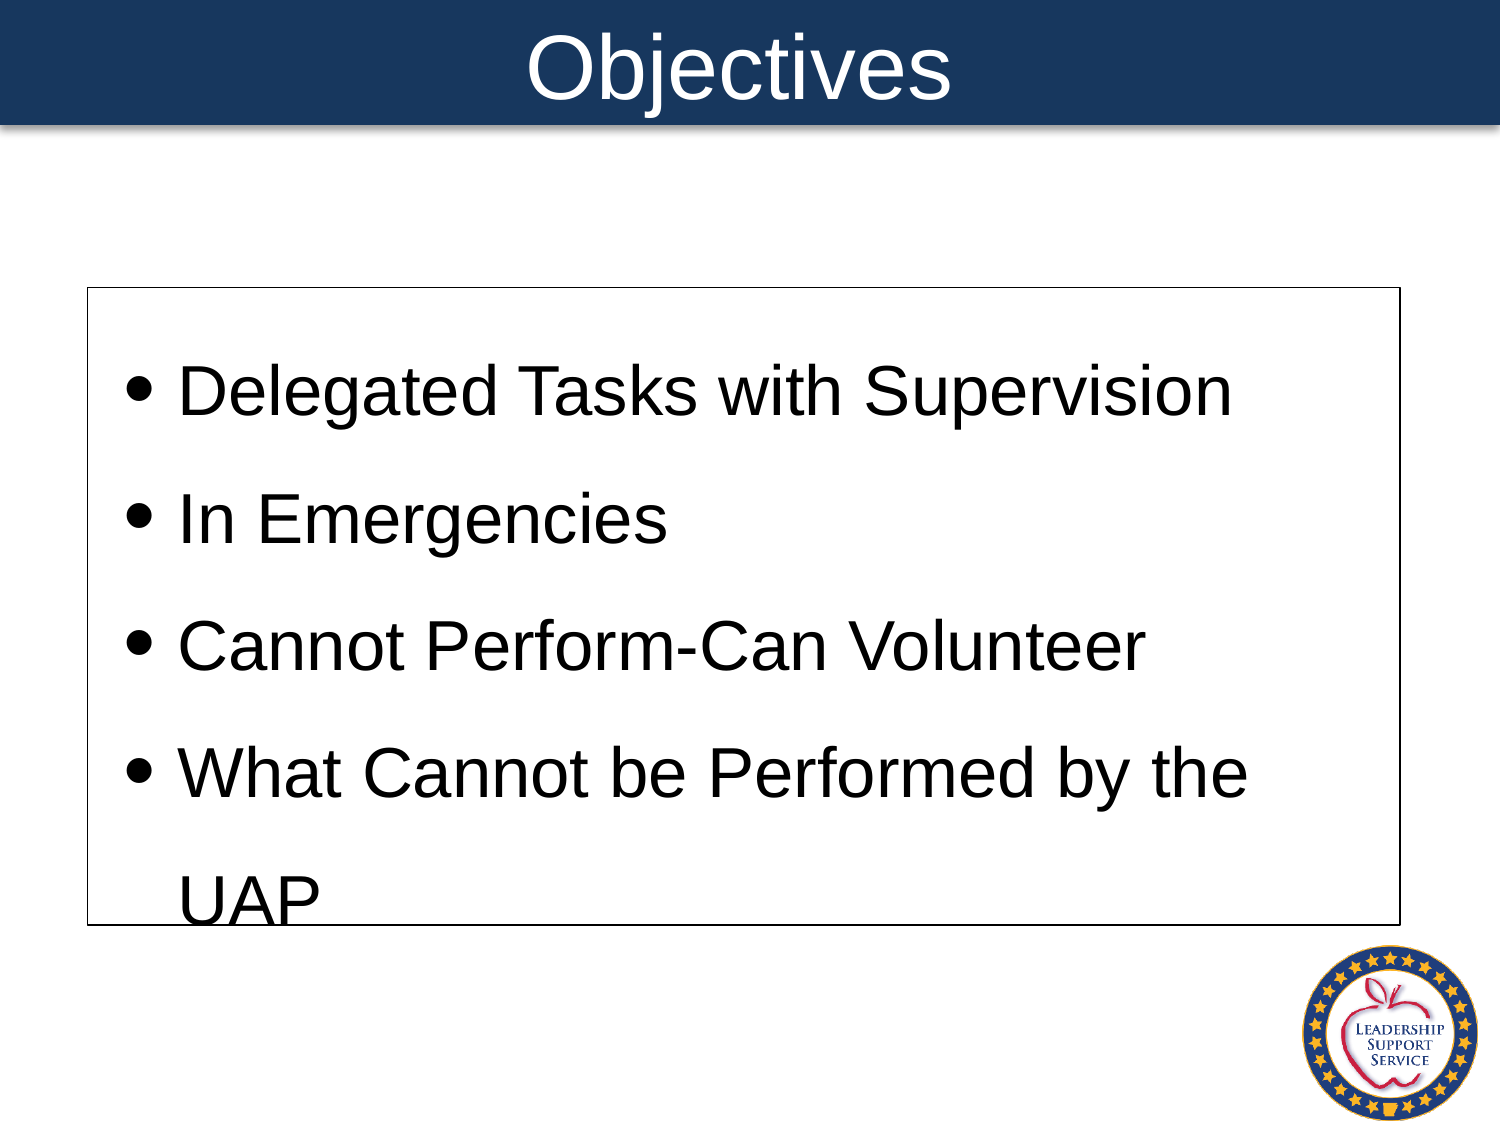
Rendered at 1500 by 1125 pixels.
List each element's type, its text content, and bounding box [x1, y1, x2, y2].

text_box Objectives [0, 0, 1500, 125]
picture [1302, 945, 1478, 1121]
text_box Delegated Tasks with Supervision In Emergencies Cannot Perform-Can Volunteer What Cannot be Performed by the UAP [87, 287, 1400, 925]
